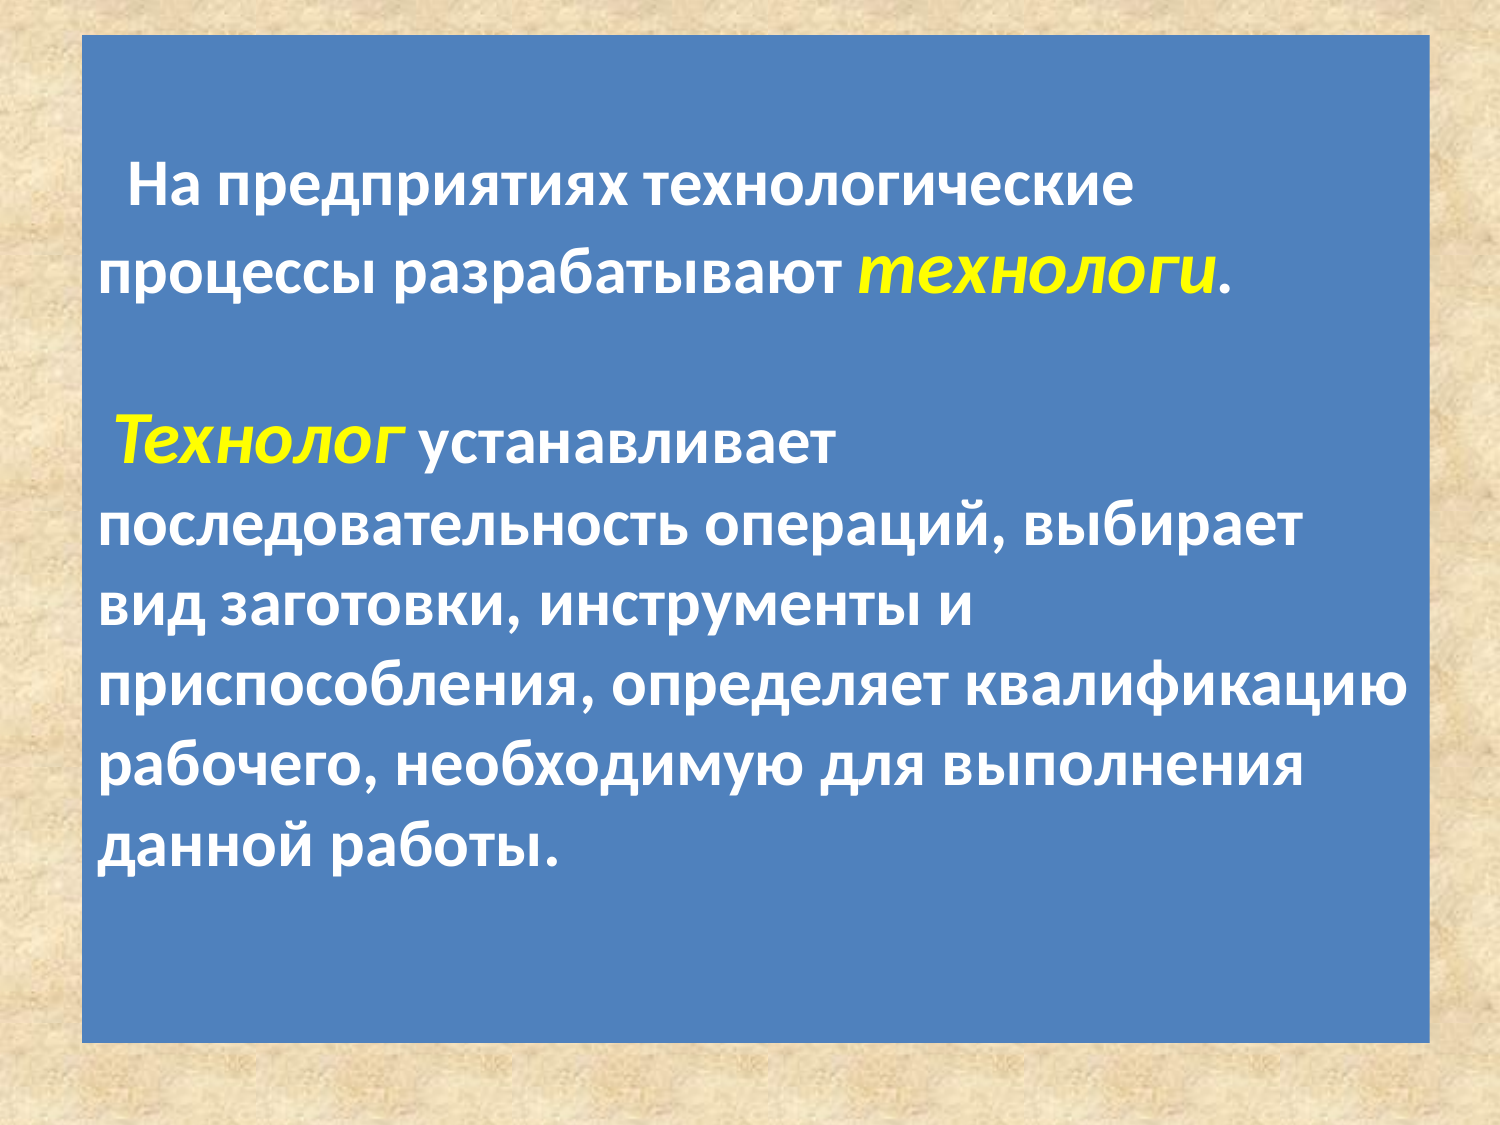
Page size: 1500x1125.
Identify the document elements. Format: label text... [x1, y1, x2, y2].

title На предприятиях технологические процессы разрабатывают технологи. Технолог устанавливает последовательность операций, выбирает вид заготовки, инструменты и приспособления, определяет квалификацию рабочего, необходимую для выполнения данной работы. [82, 35, 1430, 1043]
picture [0, 0, 1500, 1125]
